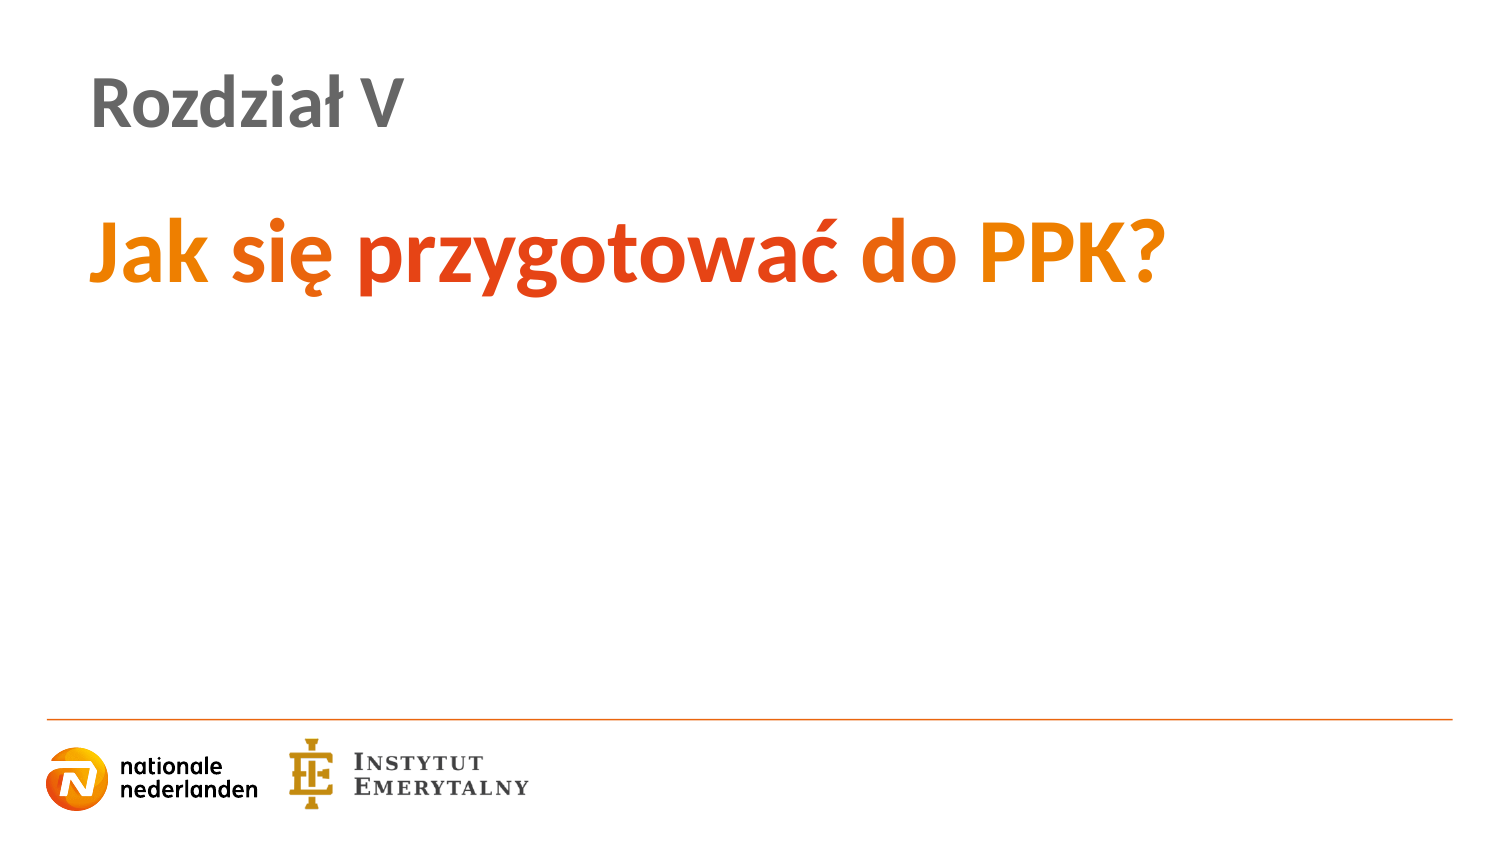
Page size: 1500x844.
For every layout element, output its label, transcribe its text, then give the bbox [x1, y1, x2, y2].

text_box Jak się przygotować do PPK? [74, 183, 1425, 741]
picture [277, 730, 540, 819]
picture [46, 747, 108, 811]
text_box Rozdział V [74, 33, 1425, 175]
